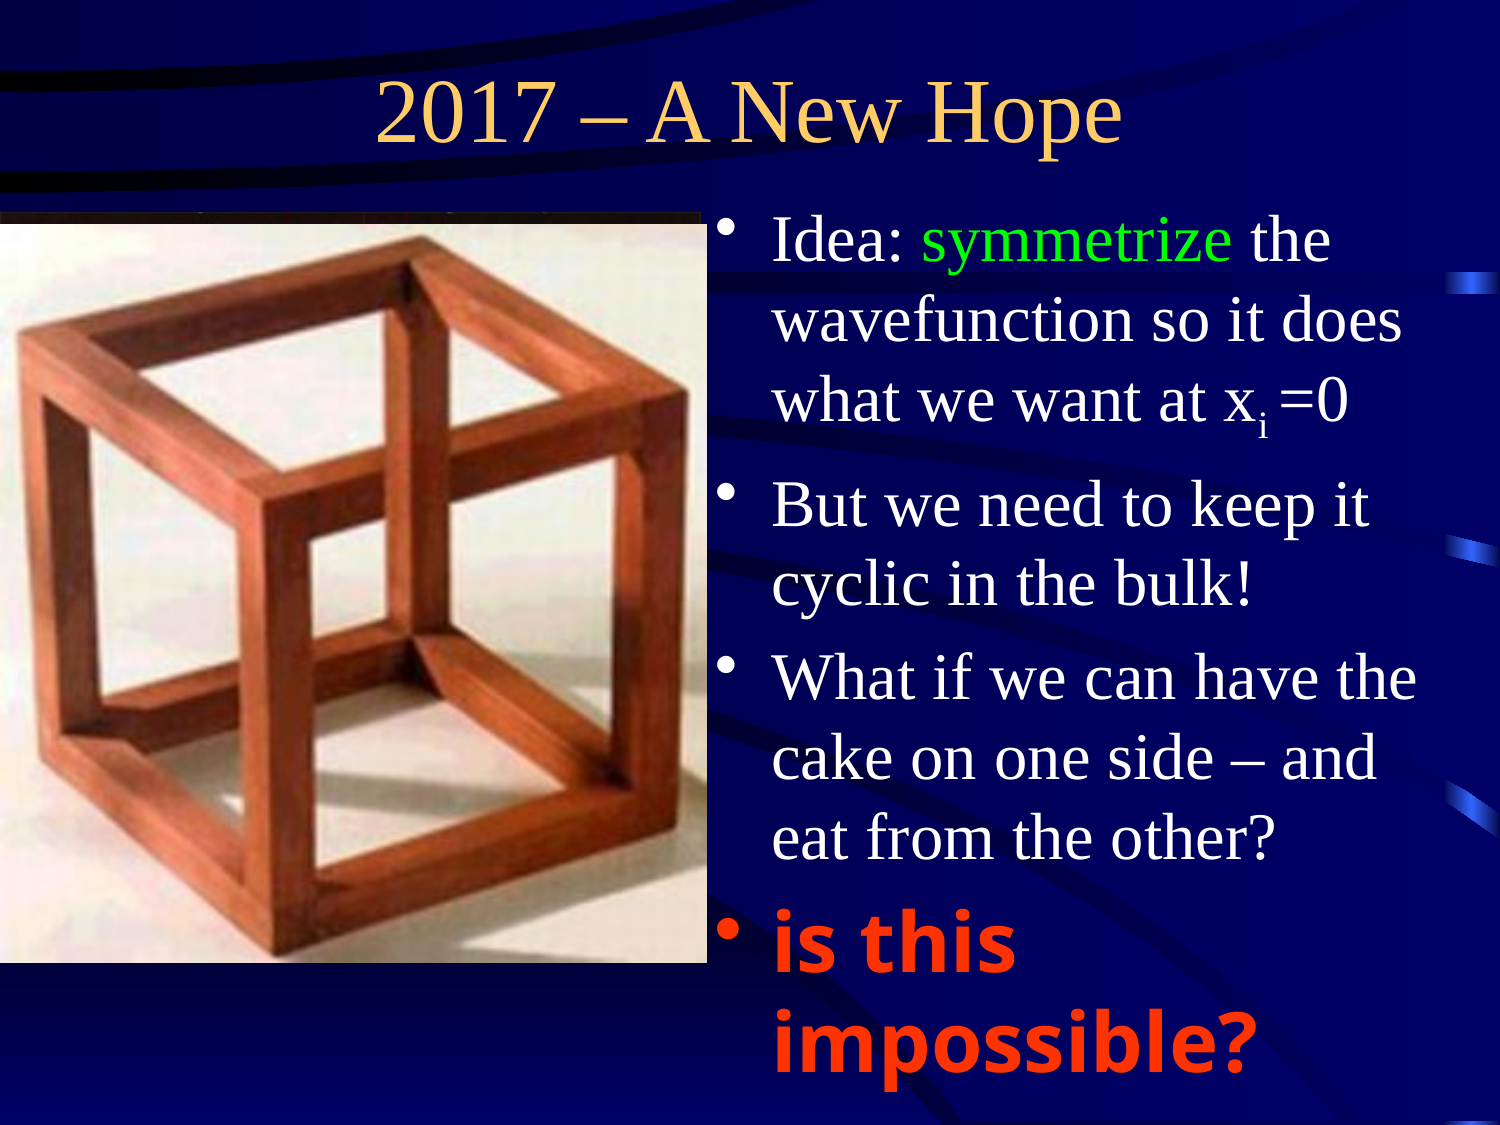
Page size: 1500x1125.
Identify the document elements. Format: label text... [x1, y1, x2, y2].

list Idea: symmetrize the wavefunction so it does what we want at xi =0 But we need to keep it cyclic in the bulk! What if we can have the cake on one side – and eat from the other? is this impossible? [699, 187, 1488, 863]
title 2017 – A New Hope [112, 12, 1388, 200]
picture [0, 212, 708, 963]
